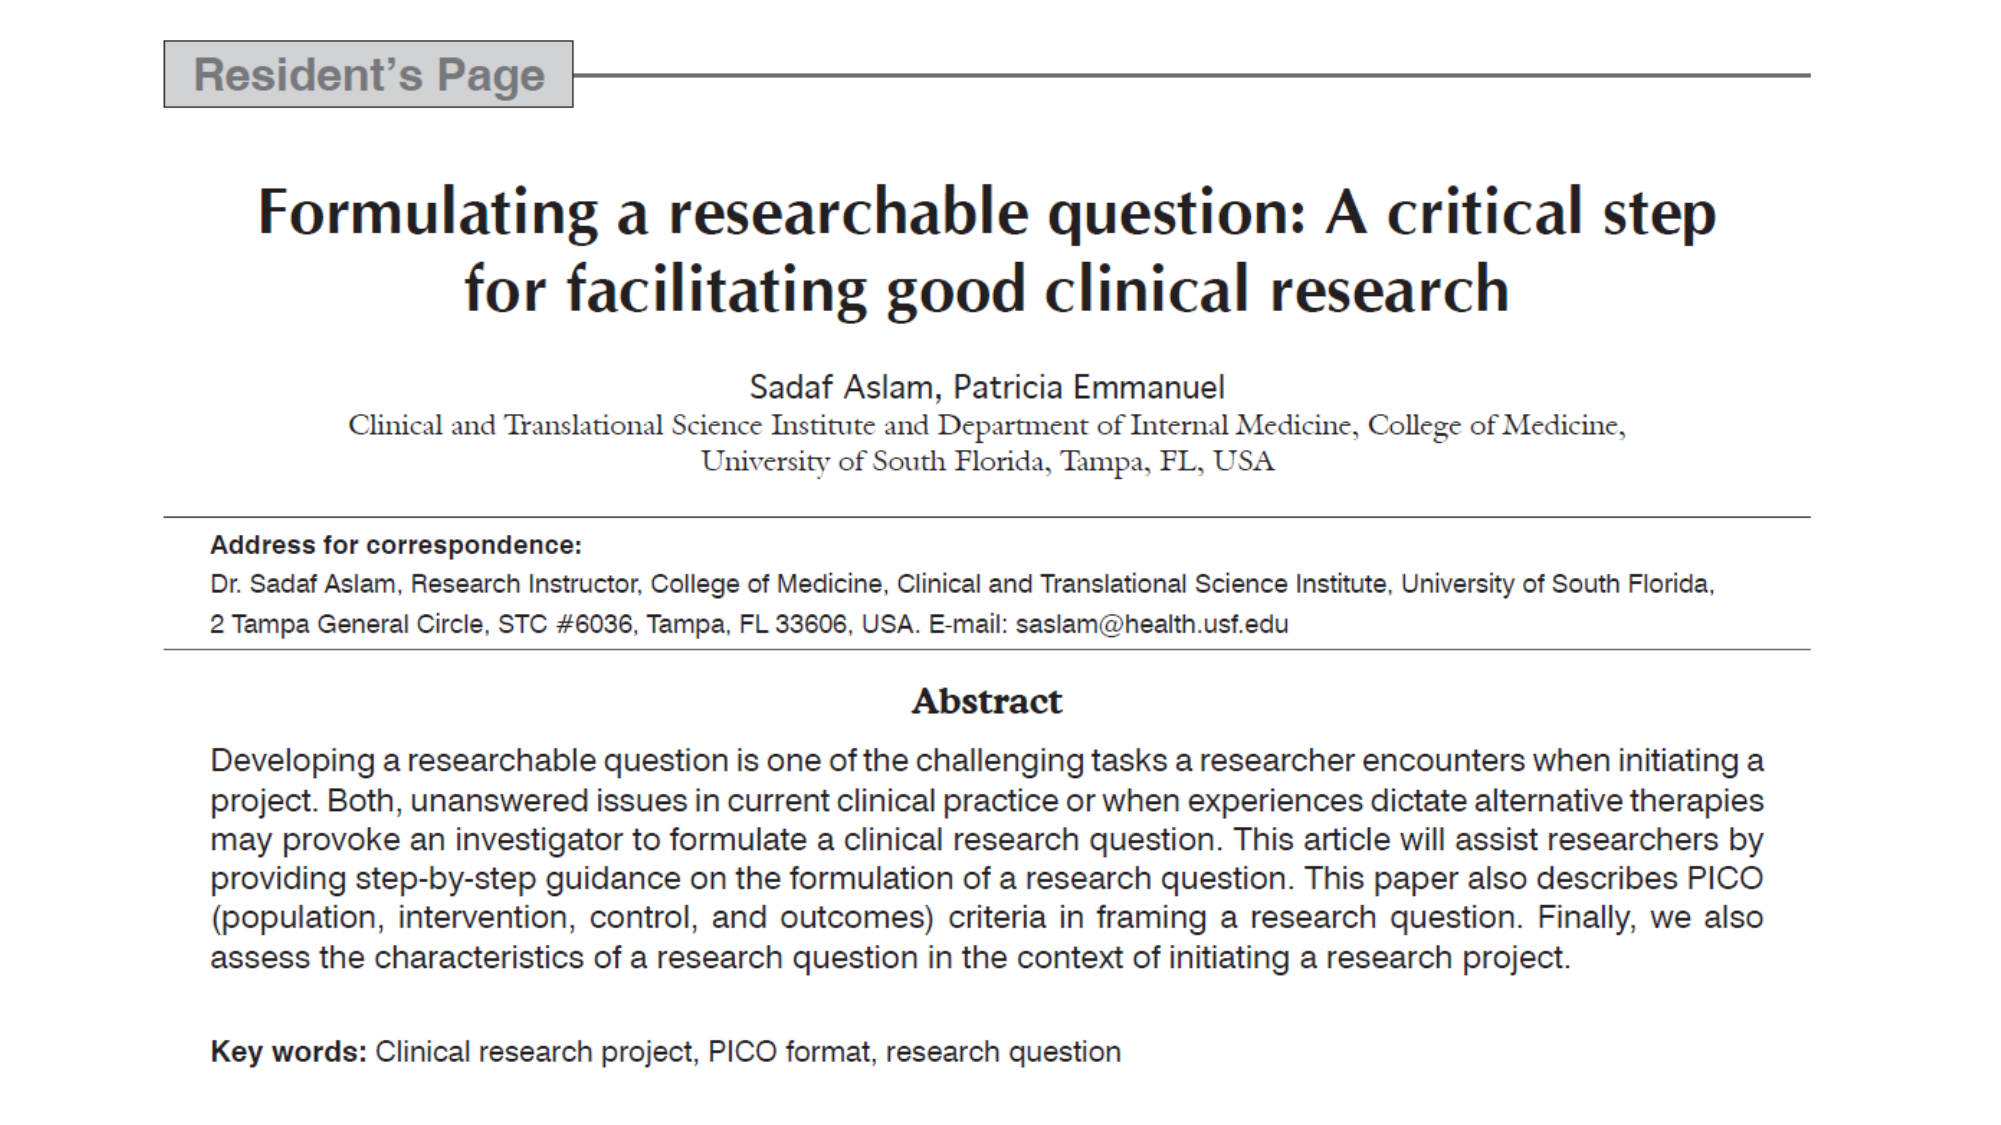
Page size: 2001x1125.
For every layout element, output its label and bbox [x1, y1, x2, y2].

picture [148, 16, 1919, 1072]
